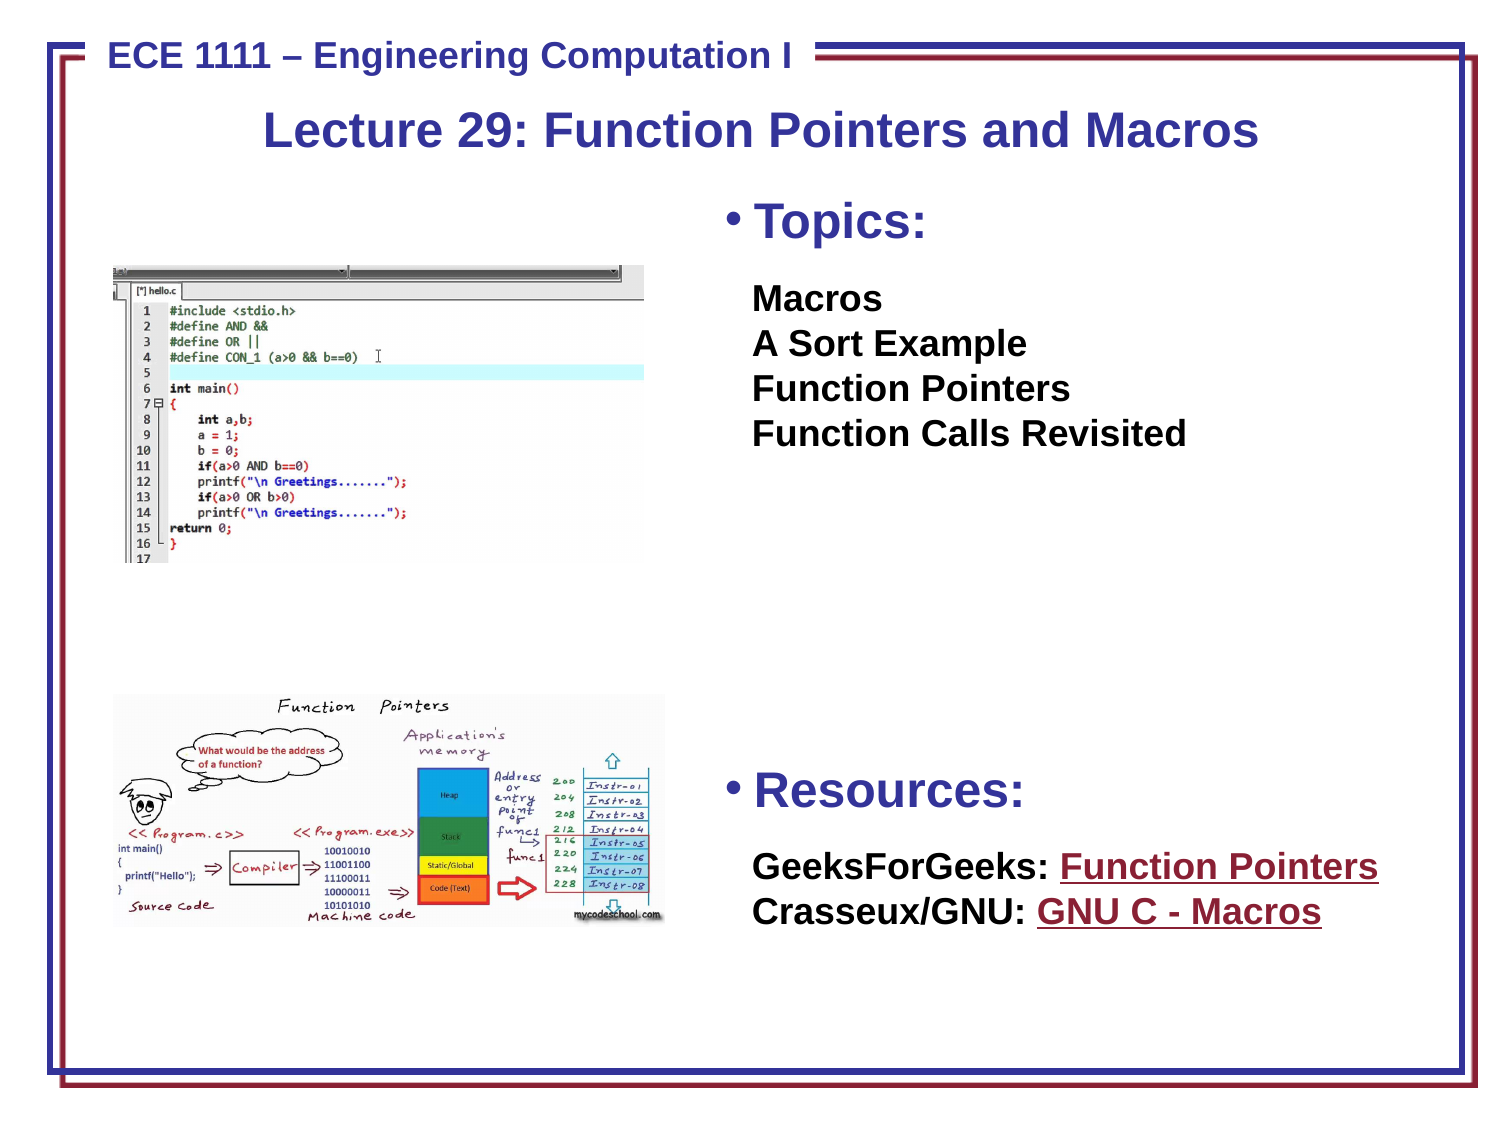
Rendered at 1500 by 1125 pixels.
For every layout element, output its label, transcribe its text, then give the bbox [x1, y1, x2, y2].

picture [113, 265, 644, 563]
text_box Topics: Macros A Sort Example Function Pointers Function Calls Revisited [724, 188, 1432, 736]
text_box Resources: GeeksForGeeks: Function Pointers Crasseux/GNU: GNU C - Macros [724, 757, 1444, 1043]
picture [113, 693, 665, 927]
text_box Lecture 29: Function Pointers and Macros [67, 90, 1457, 166]
